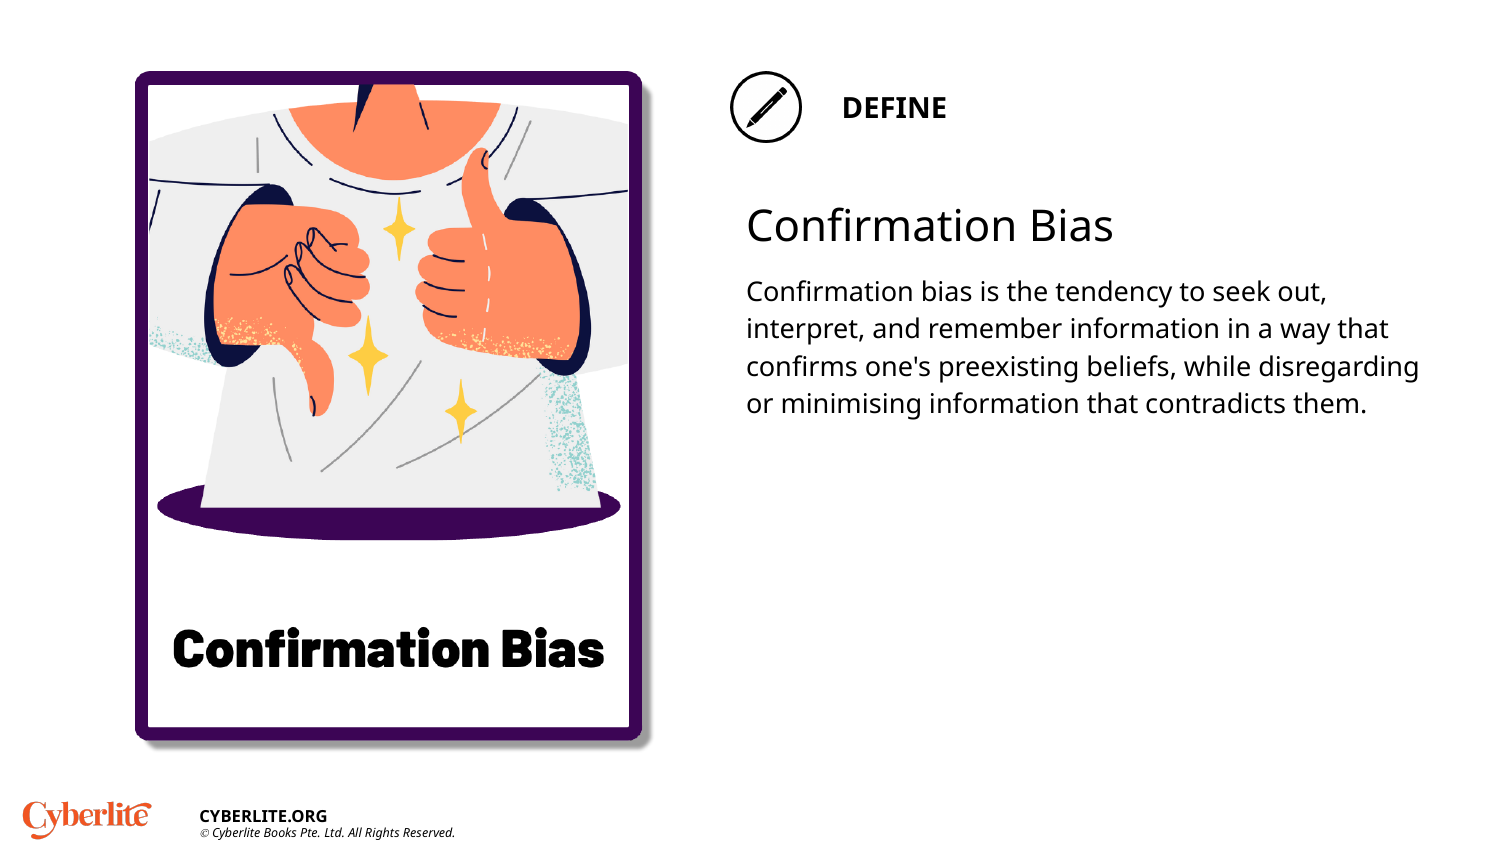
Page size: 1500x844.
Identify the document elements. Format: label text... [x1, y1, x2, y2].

picture [12, 792, 162, 844]
title DEFINE [826, 74, 1417, 140]
title Confirmation Bias [730, 161, 1435, 233]
list Confirmation bias is the tendency to seek out, interpret, and remember information in a way that confirms one's preexisting beliefs, while disregarding or minimising information that contradicts them. [730, 254, 1443, 517]
picture [134, 71, 643, 741]
picture [730, 71, 802, 143]
